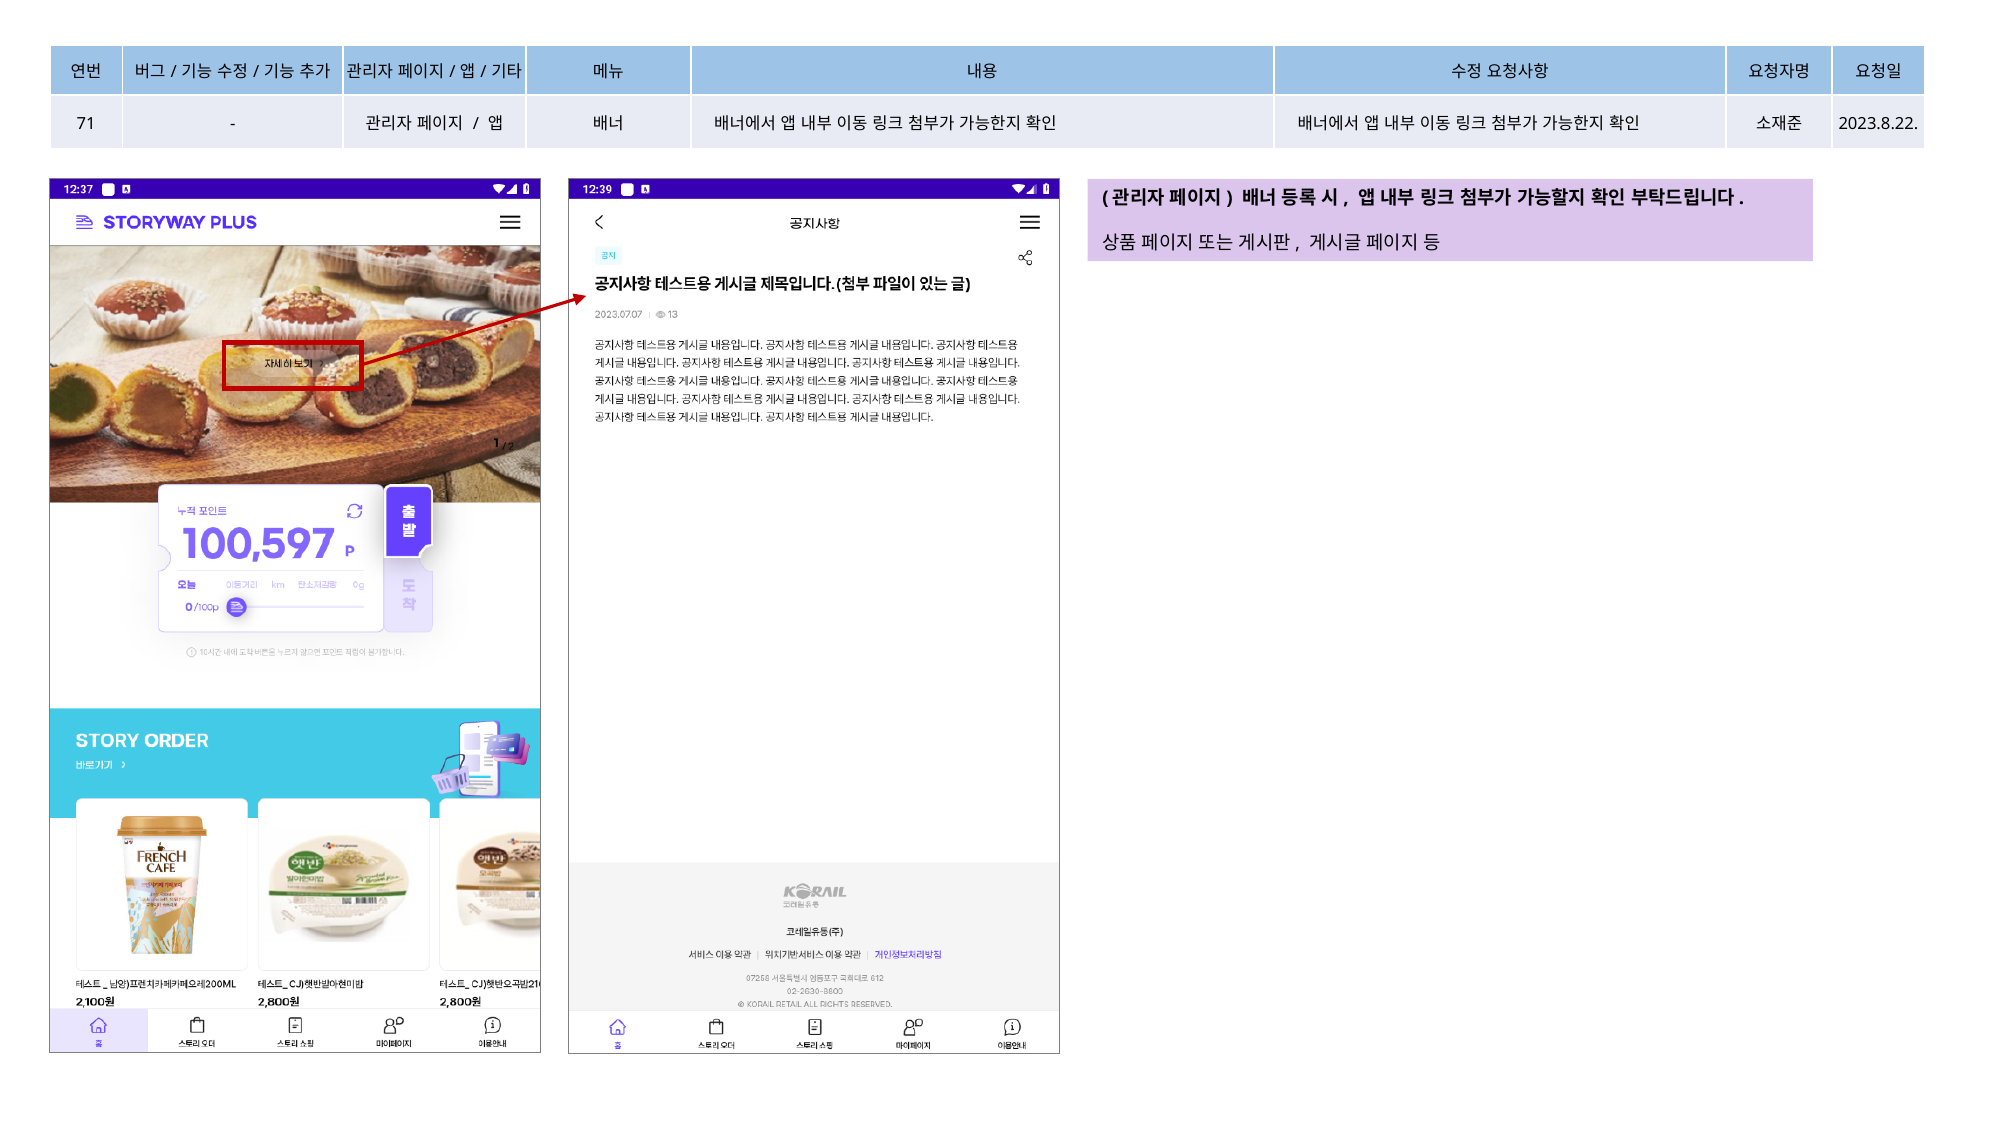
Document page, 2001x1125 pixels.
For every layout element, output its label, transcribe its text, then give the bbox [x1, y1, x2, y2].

table_cell 배너 [527, 96, 690, 148]
table_cell 71 [51, 96, 122, 148]
table_header 버그/기능 수정/기능 추가 [123, 46, 342, 94]
table_cell 소재준 [1727, 96, 1831, 148]
table_header 메뉴 [527, 46, 690, 94]
table_cell 배너에서 앱 내부 이동 링크 첨부가 가능한지 확인 [692, 96, 1273, 148]
table_header 연번 [51, 46, 122, 94]
text_box (관리자 페이지) 배너 등록 시, 앱 내부 링크 첨부가 가능할지 확인 부탁드립니다. 상품 페이지 또는 게시판, 게시글 페이지 등 [1087, 178, 1813, 262]
picture [568, 178, 1060, 1054]
table_cell 관리자 페이지 / 앱 [344, 96, 525, 148]
picture [49, 178, 541, 1053]
table_header 요청일 [1833, 46, 1924, 94]
table_header 수정 요청사항 [1275, 46, 1725, 94]
table_cell - [123, 96, 342, 148]
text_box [361, 295, 587, 365]
table_header 요청자명 [1727, 46, 1831, 94]
table_header 내용 [692, 46, 1273, 94]
table_header 관리자 페이지/앱/기타 [344, 46, 525, 94]
table_cell 배너에서 앱 내부 이동 링크 첨부가 가능한지 확인 [1275, 96, 1725, 148]
table_cell 2023.8.22. [1833, 96, 1924, 148]
